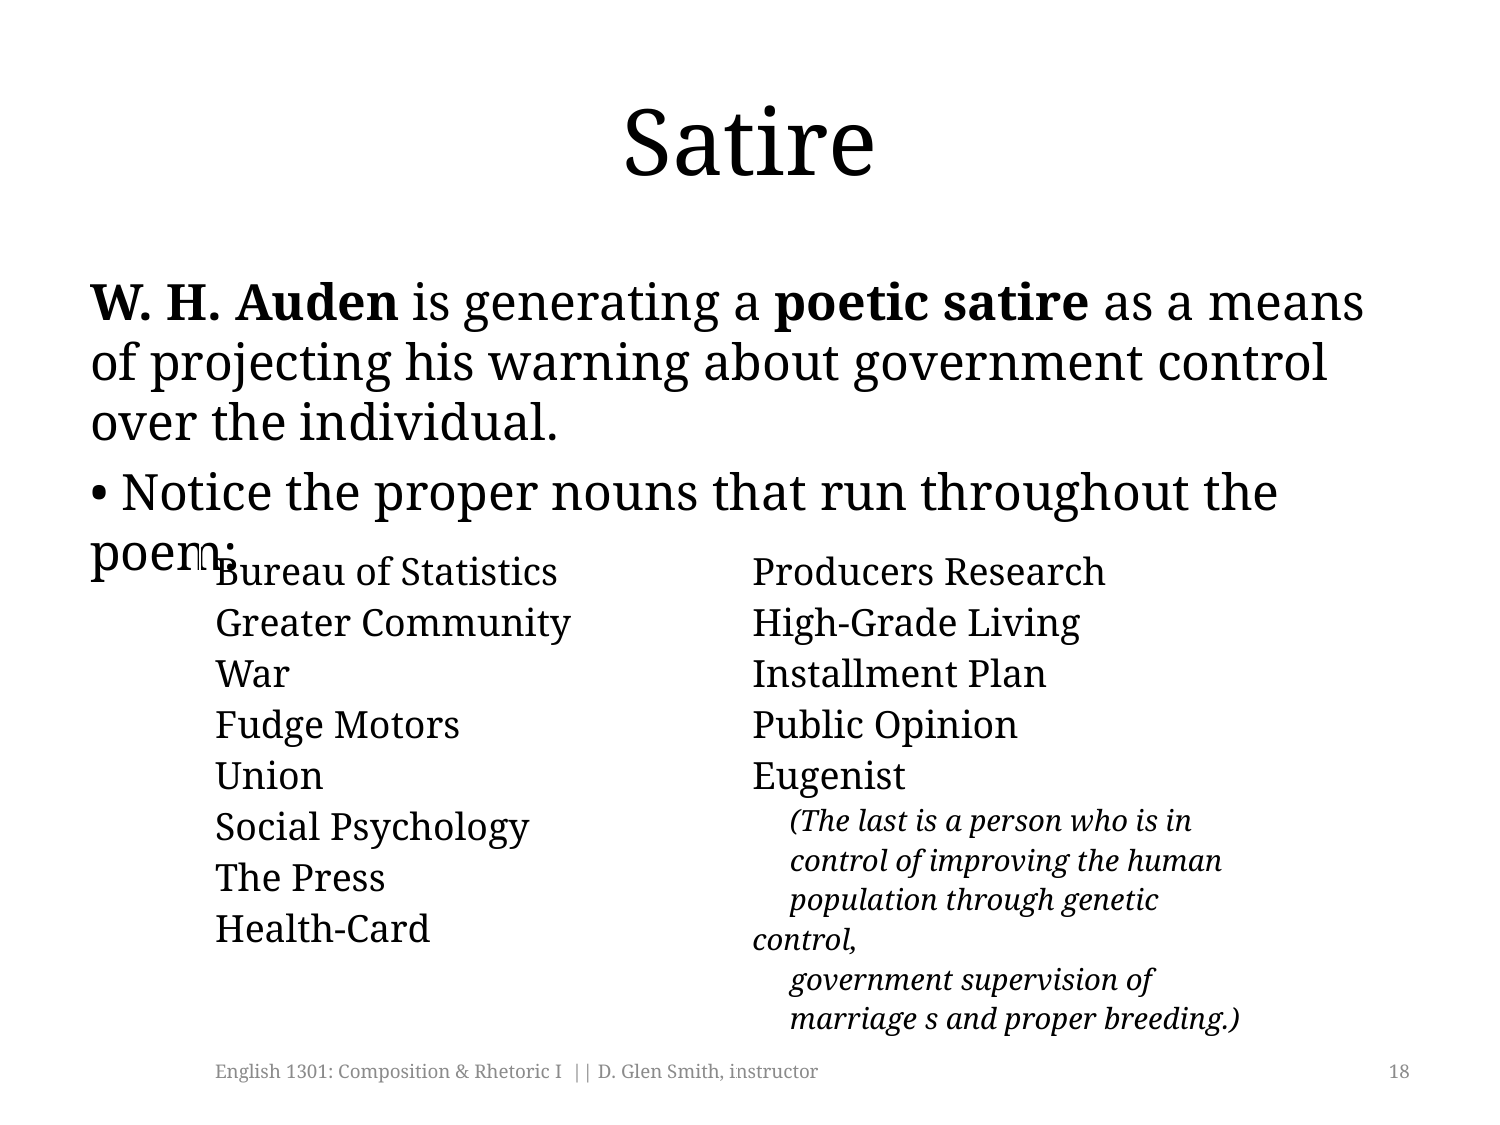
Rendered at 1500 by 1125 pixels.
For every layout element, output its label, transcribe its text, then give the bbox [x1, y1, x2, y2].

table_header Producers Research High-Grade Living Installment Plan Public Opinion Eugenist (The last is a person who is in control of improving the human population through genetic control, government supervision of marriage s and proper breeding.) [738, 538, 1274, 1043]
title Satire [75, 45, 1425, 233]
table_header Bureau of Statistics Greater Community War Fudge Motors Union Social Psychology The Press Health-Card [201, 538, 737, 1043]
table_cell [201, 1049, 737, 1106]
slide_number 18 [1276, 1042, 1425, 1103]
table_cell [738, 1049, 1274, 1106]
list W. H. Auden is generating a poetic satire as a means of projecting his warning about government control over the individual. • Notice the proper nouns that run throughout the poem: [75, 262, 1425, 1005]
